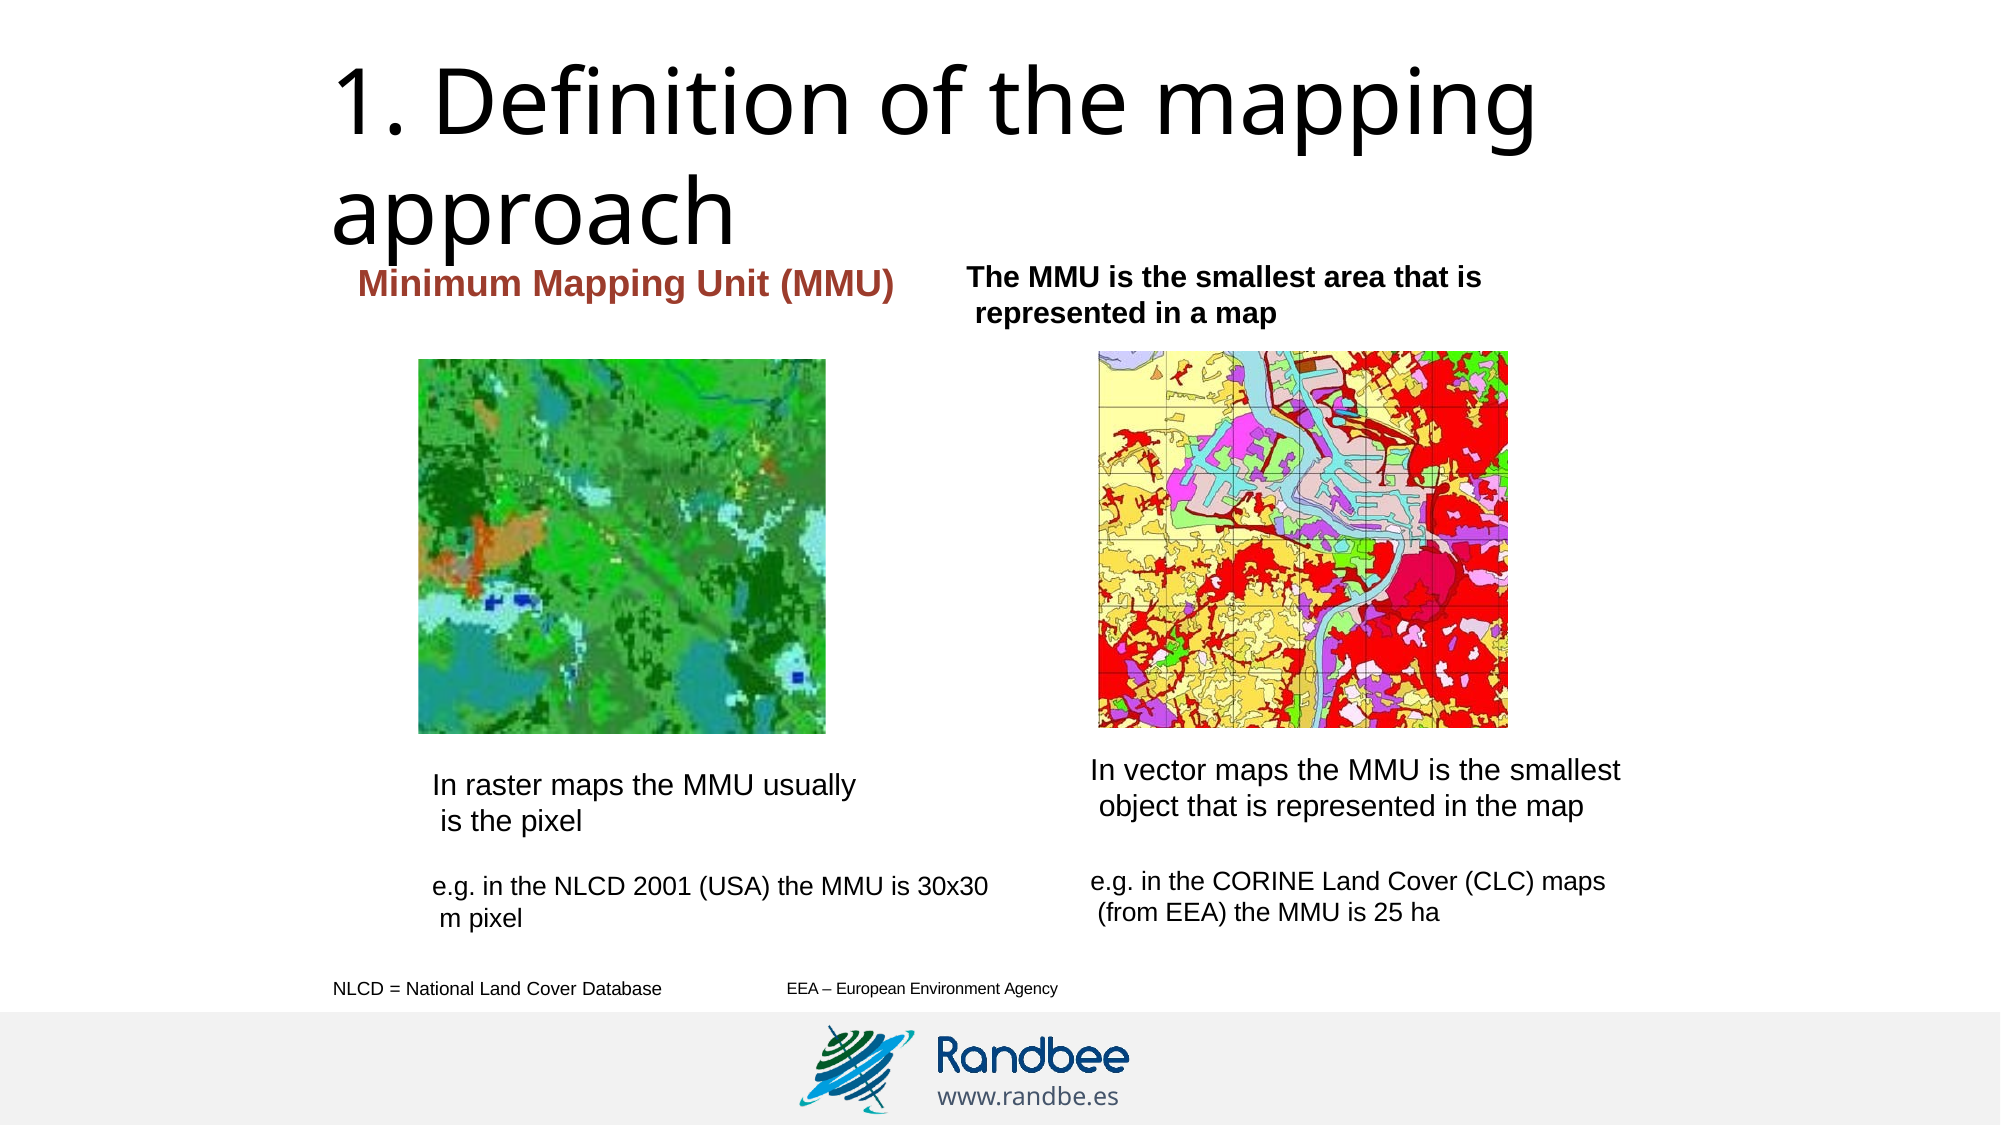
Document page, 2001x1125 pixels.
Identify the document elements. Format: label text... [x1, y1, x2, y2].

picture [792, 1018, 921, 1116]
text_box The MMU is the smallest area that is represented in a map [964, 264, 1489, 330]
title 1. Definition of the mapping approach [328, 43, 1895, 264]
text_box Minimum Mapping Unit (MMU) [355, 264, 901, 305]
text_box e.g. in the NLCD 2001 (USA) the MMU is 30x30 m pixel [430, 869, 995, 933]
text_box [418, 359, 826, 734]
text_box NLCD = National Land Cover Database EEA – European Environment Agency [331, 966, 1106, 1001]
text_box In vector maps the MMU is the smallest object that is represented in the map [1088, 750, 1623, 823]
text_box [1098, 351, 1508, 728]
text_box e.g. in the CORINE Land Cover (CLC) maps (from EEA) the MMU is 25 ha [1088, 863, 1612, 928]
text_box In raster maps the MMU usually is the pixel [430, 764, 862, 838]
picture [931, 1032, 1136, 1080]
